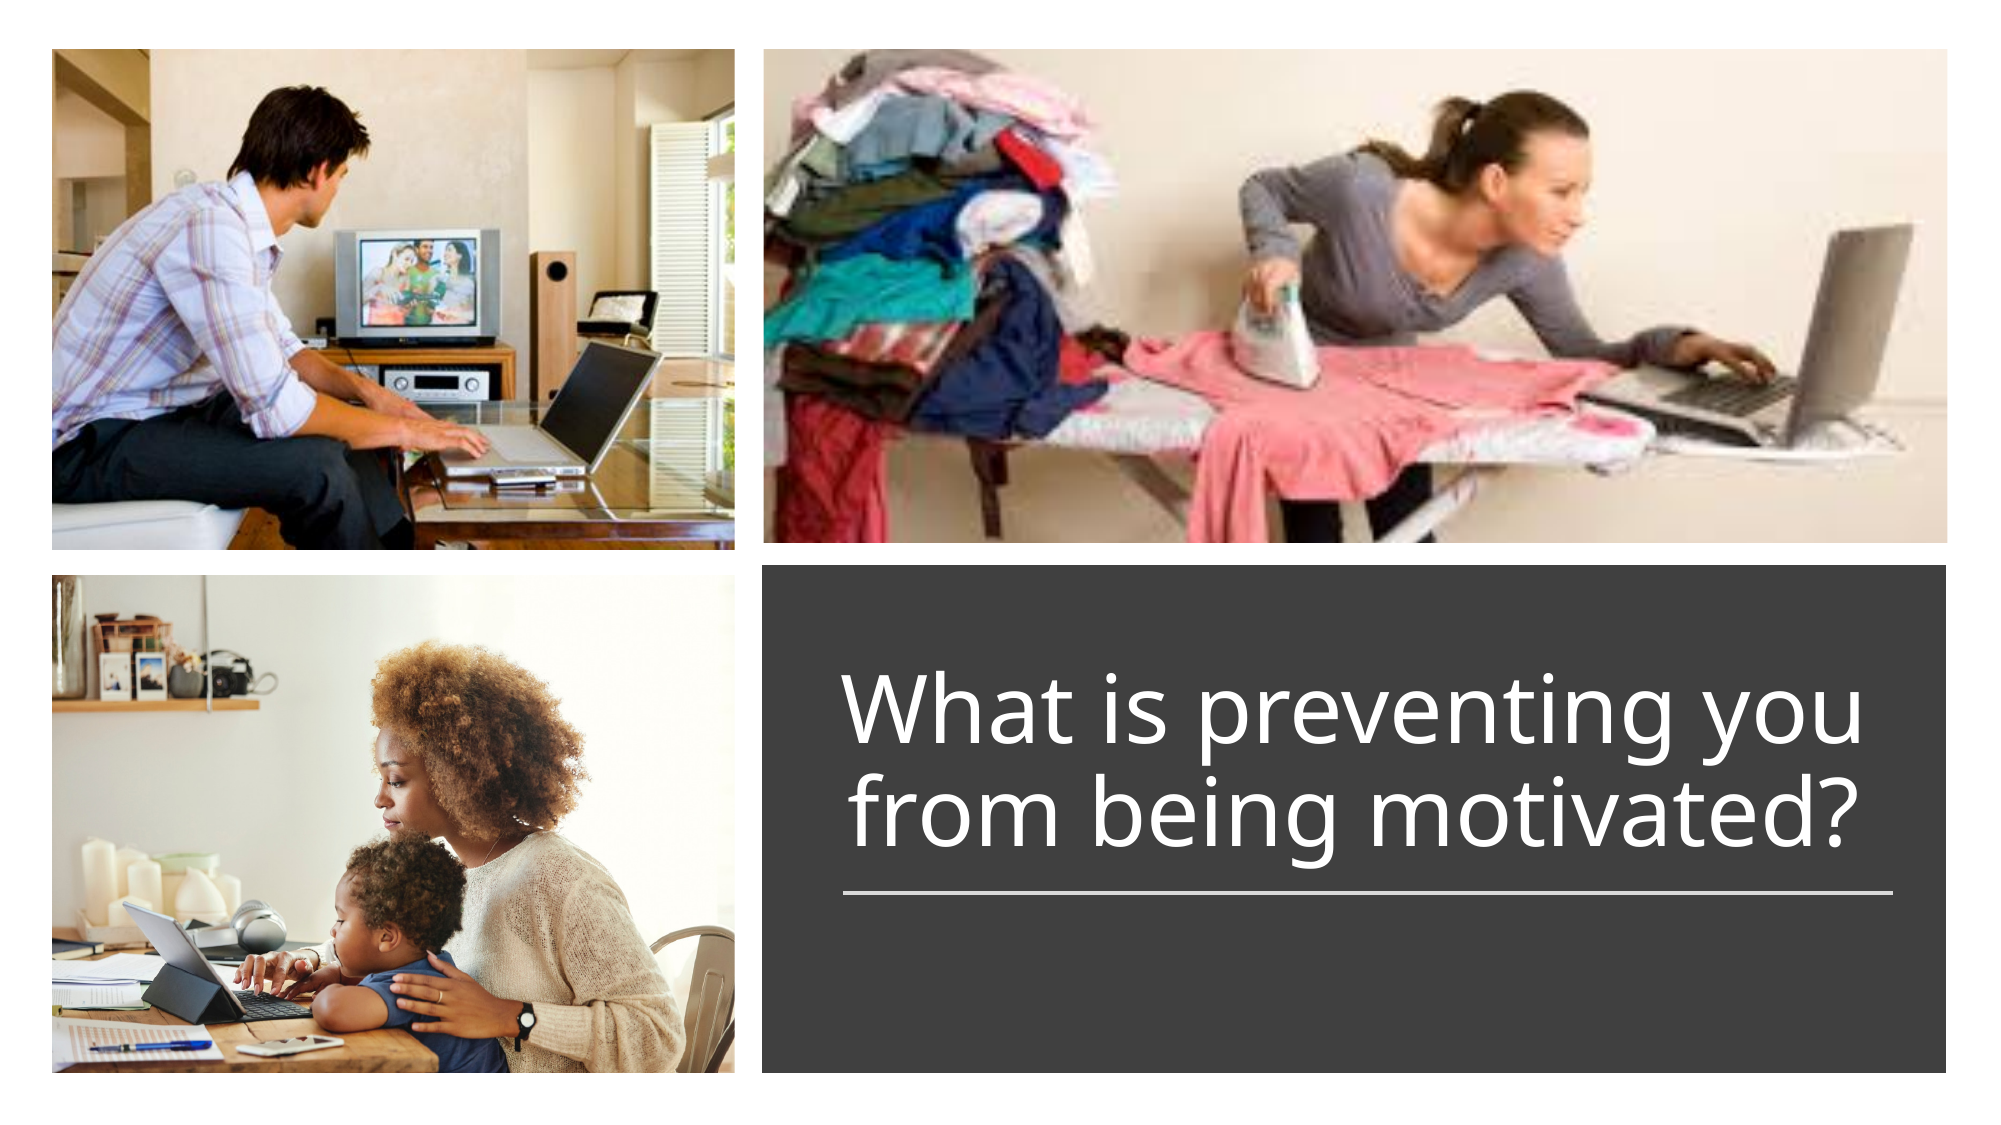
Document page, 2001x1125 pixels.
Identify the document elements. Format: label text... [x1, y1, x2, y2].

title What is preventing you from being motivated? [823, 625, 1885, 875]
picture [763, 49, 1948, 543]
text_box [771, 575, 1937, 1064]
picture [52, 49, 735, 550]
picture [52, 575, 735, 1073]
